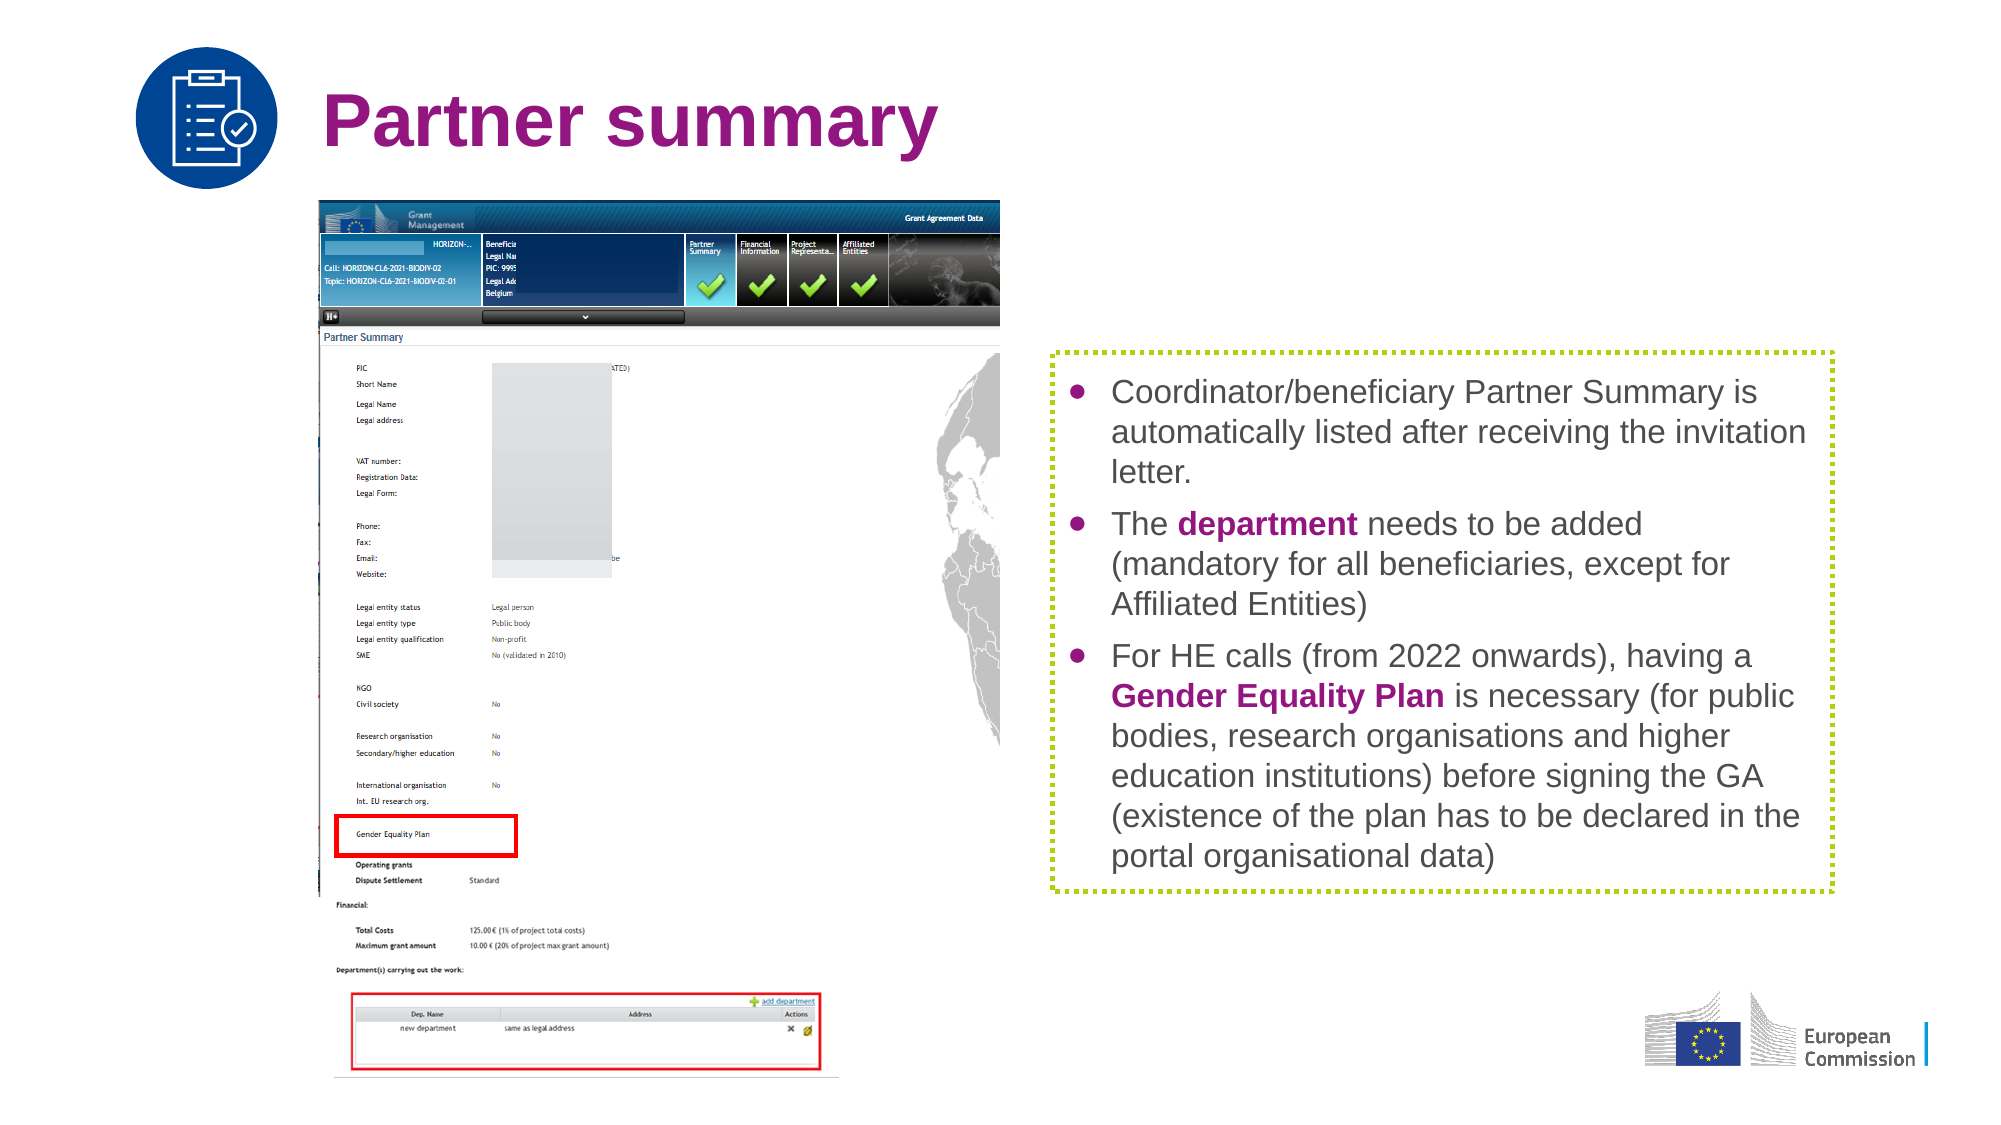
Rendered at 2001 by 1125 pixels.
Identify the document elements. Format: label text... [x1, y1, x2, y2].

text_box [318, 200, 1000, 1078]
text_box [135, 47, 278, 189]
picture [1645, 991, 1928, 1066]
title Partner summary [307, 0, 1885, 163]
text_box Coordinator/beneficiary Partner Summary is automatically listed after receiving the invitation letter. The department needs to be added (mandatory for all beneficiaries, except for Affiliated Entities) For HE calls (from 2022 onwards), having a Gender Equality Plan is necessary (for public bodies, research organisations and higher education institutions) before signing the GA (existence of the plan has to be declared in the portal organisational data) [1052, 352, 1833, 892]
